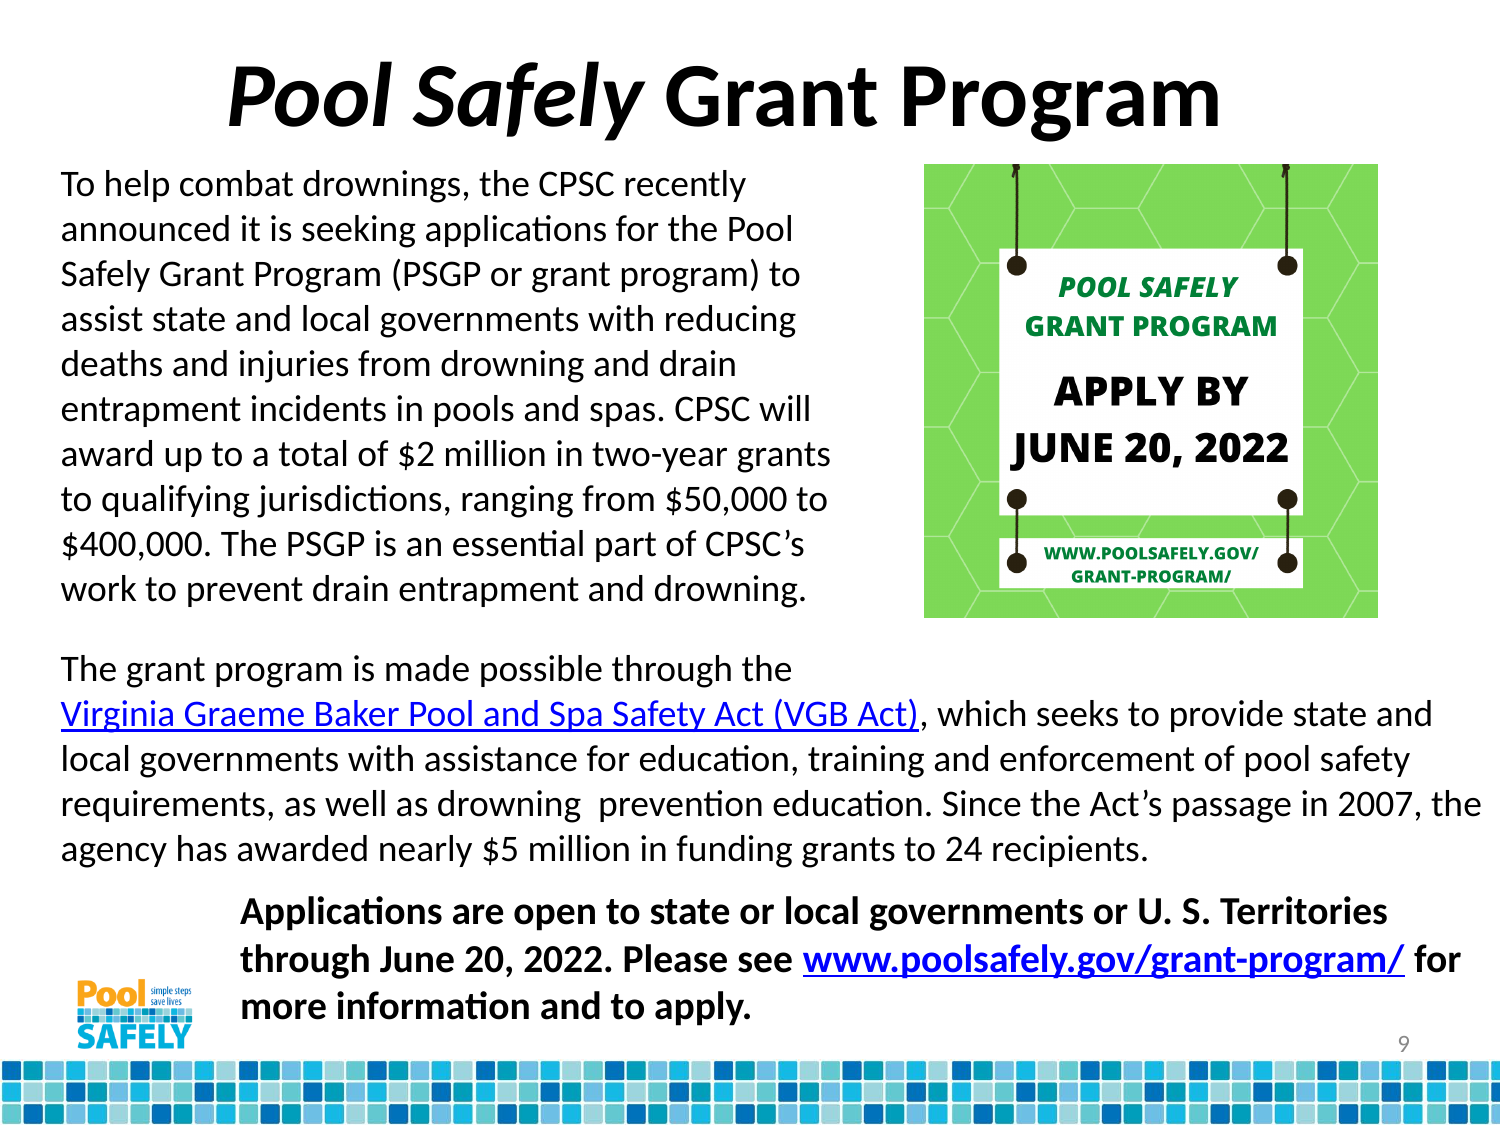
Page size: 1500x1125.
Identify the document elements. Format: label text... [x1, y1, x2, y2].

title Pool Safely Grant Program [50, 0, 1400, 184]
text_box Applications are open to state or local governments or U. S. Territories through June 20, 2022. Please see www.poolsafely.gov/grant-program/ for more information and to apply. [224, 870, 1500, 1043]
picture [0, 1059, 1500, 1125]
picture [924, 164, 1378, 618]
text_box The grant program is made possible through the Virginia Graeme Baker Pool and Spa Safety Act (VGB Act), which seeks to provide state and local governments with assistance for education, training and enforcement of pool safety requirements, as well as drowning prevention education. Since the Act’s passage in 2007, the agency has awarded nearly $5 million in funding grants to 24 recipients. [45, 636, 1500, 877]
picture [75, 974, 193, 1057]
list To help combat drownings, the CPSC recently announced it is seeking applications for the Pool Safely Grant Program (PSGP or grant program) to assist state and local governments with reducing deaths and injuries from drowning and drain entrapment incidents in pools and spas. CPSC will award up to a total of $2 million in two-year grants to qualifying jurisdictions, ranging from $50,000 to $400,000. The PSGP is an essential part of CPSC’s work to prevent drain entrapment and drowning. [45, 151, 880, 632]
